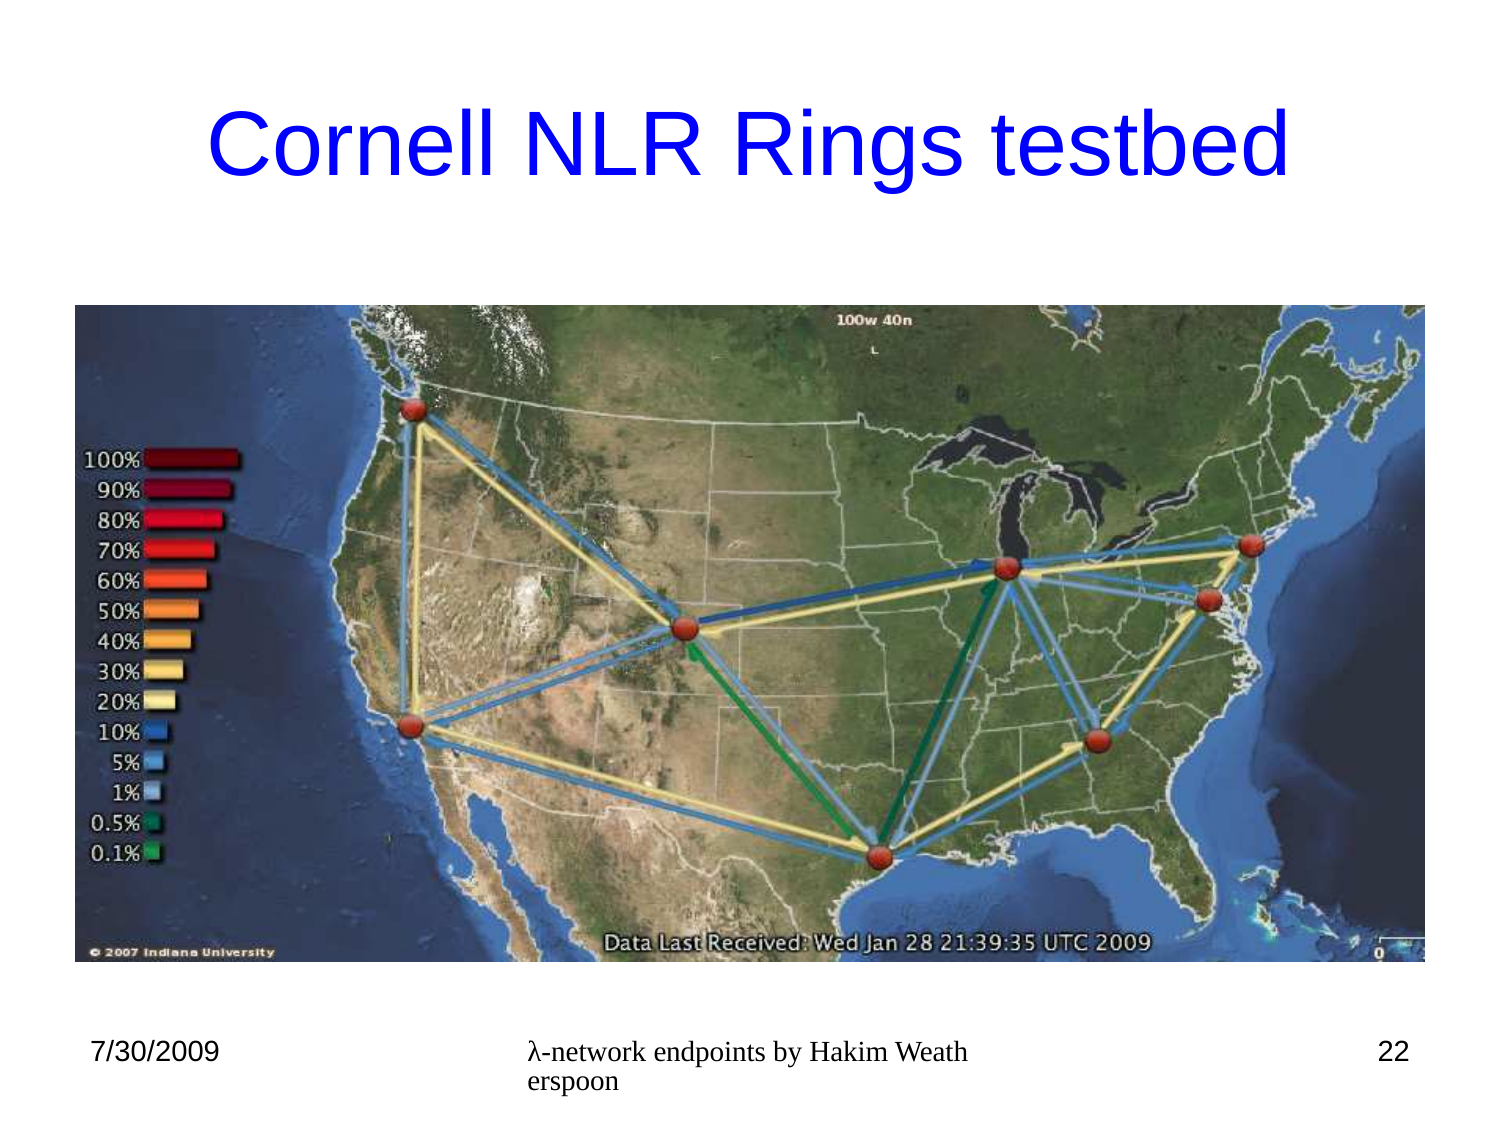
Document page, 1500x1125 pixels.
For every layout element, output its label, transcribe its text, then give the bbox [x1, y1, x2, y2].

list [74, 262, 1426, 1006]
slide_number 22 [1074, 1024, 1426, 1103]
title Cornell NLR Rings testbed [74, 44, 1426, 233]
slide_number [74, 1024, 426, 1103]
footer λ-network endpoints by Hakim Weatherspoon [512, 1024, 988, 1103]
